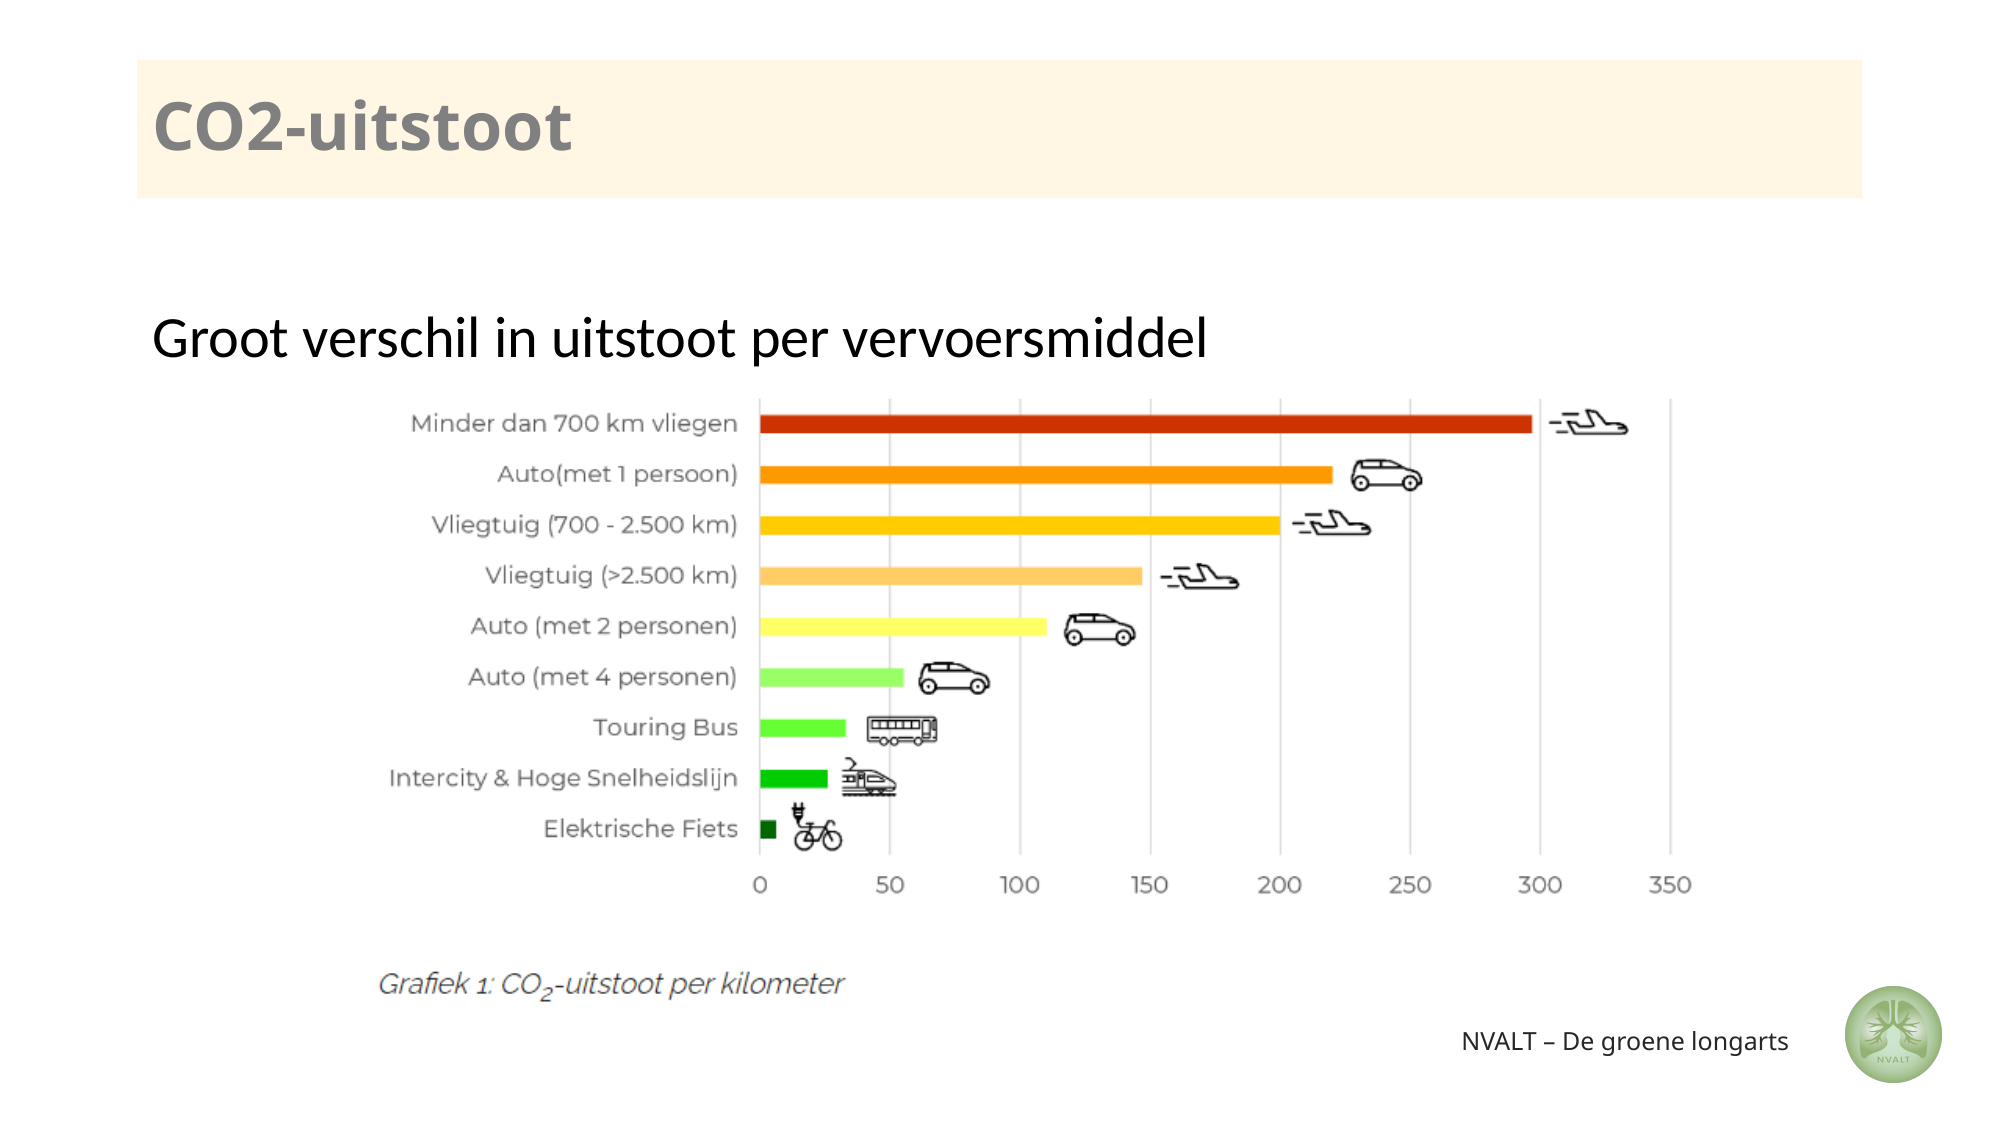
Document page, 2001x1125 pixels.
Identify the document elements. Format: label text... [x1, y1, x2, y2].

text_box NVALT – De groene longarts [1446, 1018, 1835, 1063]
picture [1845, 986, 1942, 1083]
list Groot verschil in uitstoot per vervoersmiddel [137, 299, 1863, 1014]
title CO2-uitstoot [137, 59, 1863, 199]
picture [340, 385, 1751, 1019]
